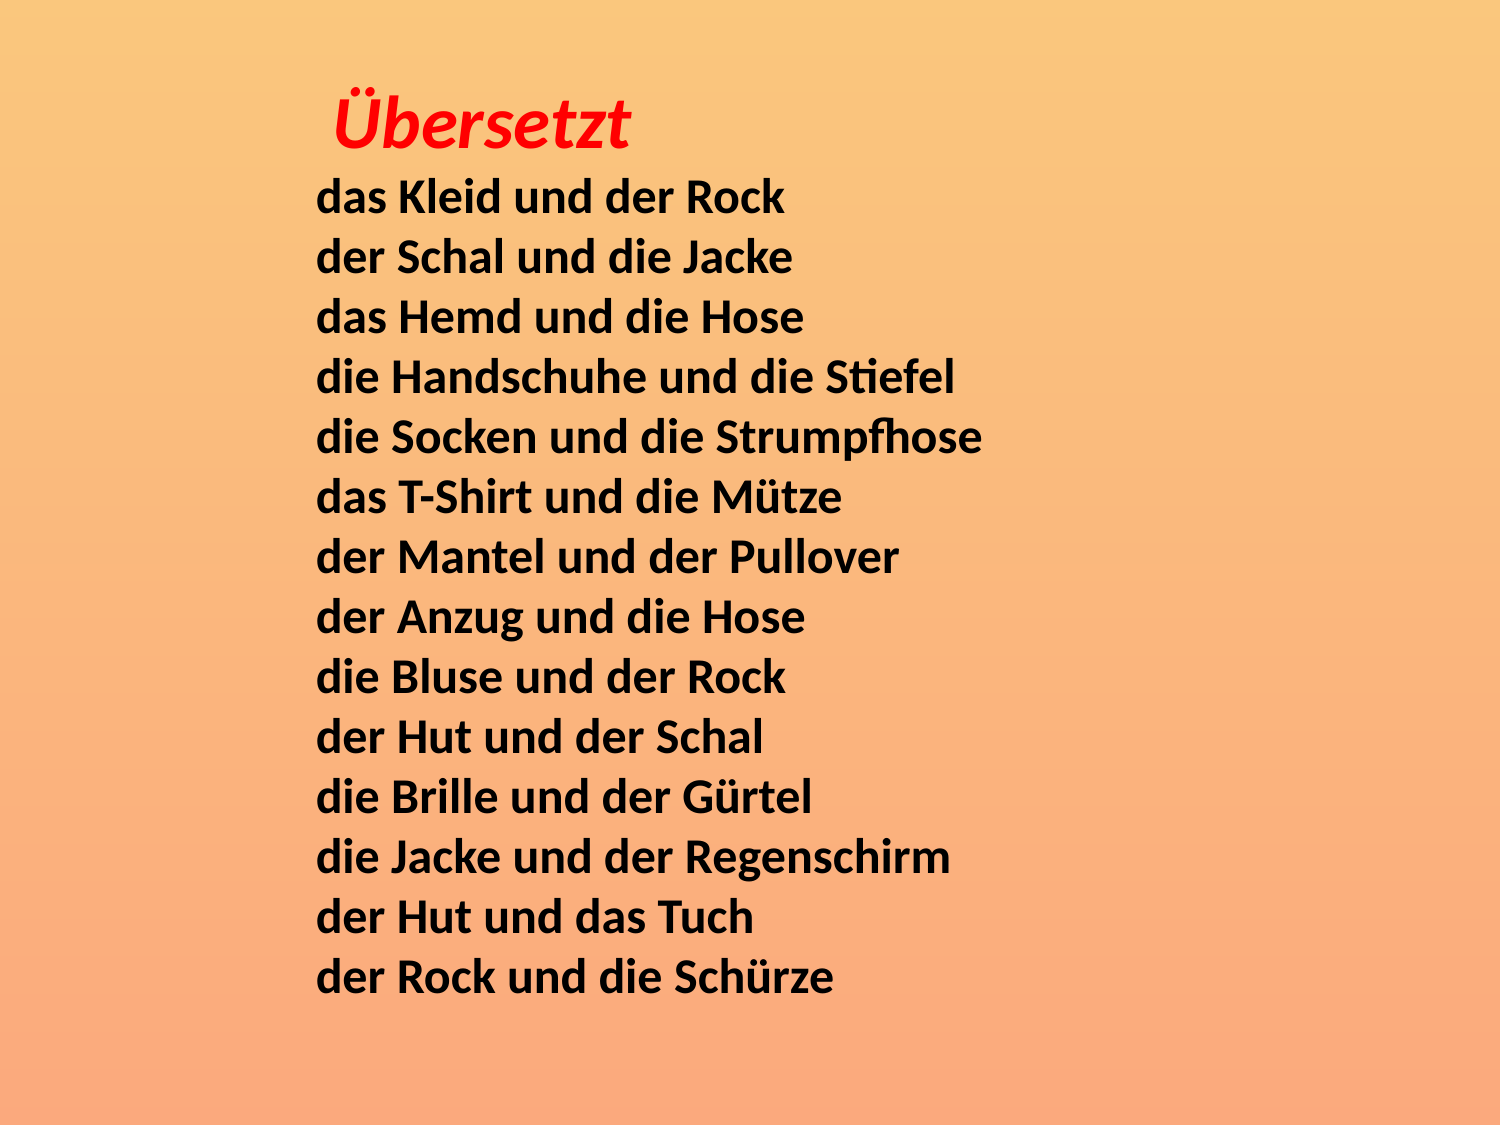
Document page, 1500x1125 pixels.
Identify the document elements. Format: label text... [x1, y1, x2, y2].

text_box Übersetzt das Kleid und der Rock der Schal und die Jacke das Hemd und die Hose die Handschuhe und die Stiefel die Socken und die Strumpfhose das T-Shirt und die Mütze der Mantel und der Pullover der Anzug und die Hose die Bluse und der Rock der Hut und der Schal die Brille und der Gürtel die Jacke und der Regenschirm der Hut und das Tuch der Rock und die Schürze [301, 66, 1052, 1012]
